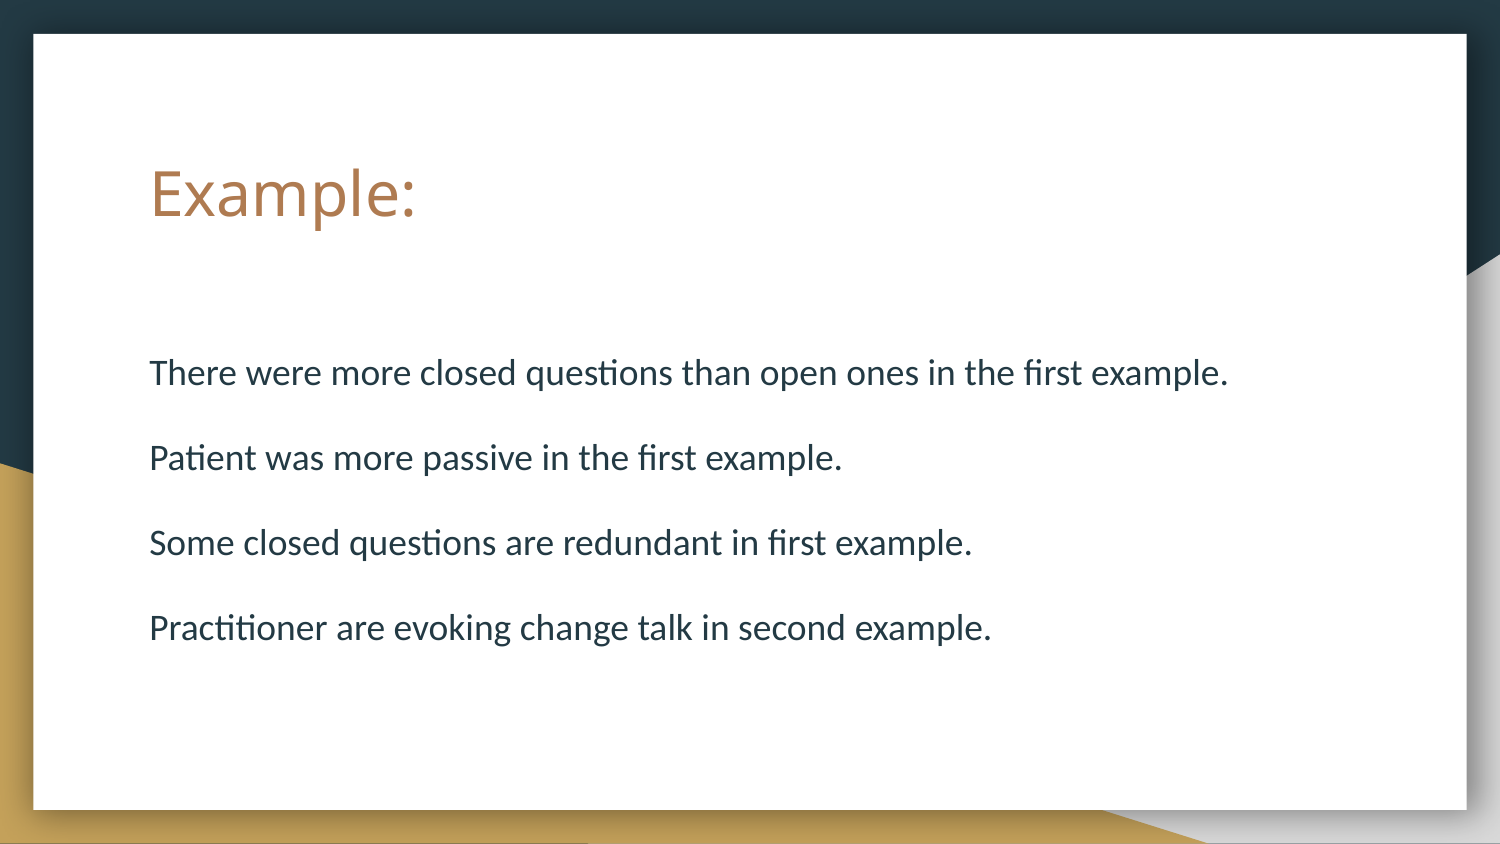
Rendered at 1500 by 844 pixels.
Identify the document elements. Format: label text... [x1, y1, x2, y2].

list There were more closed questions than open ones in the first example. Patient was more passive in the first example. Some closed questions are redundant in first example. Practitioner are evoking change talk in second example. [134, 326, 1366, 729]
title Example: [134, 138, 1366, 296]
